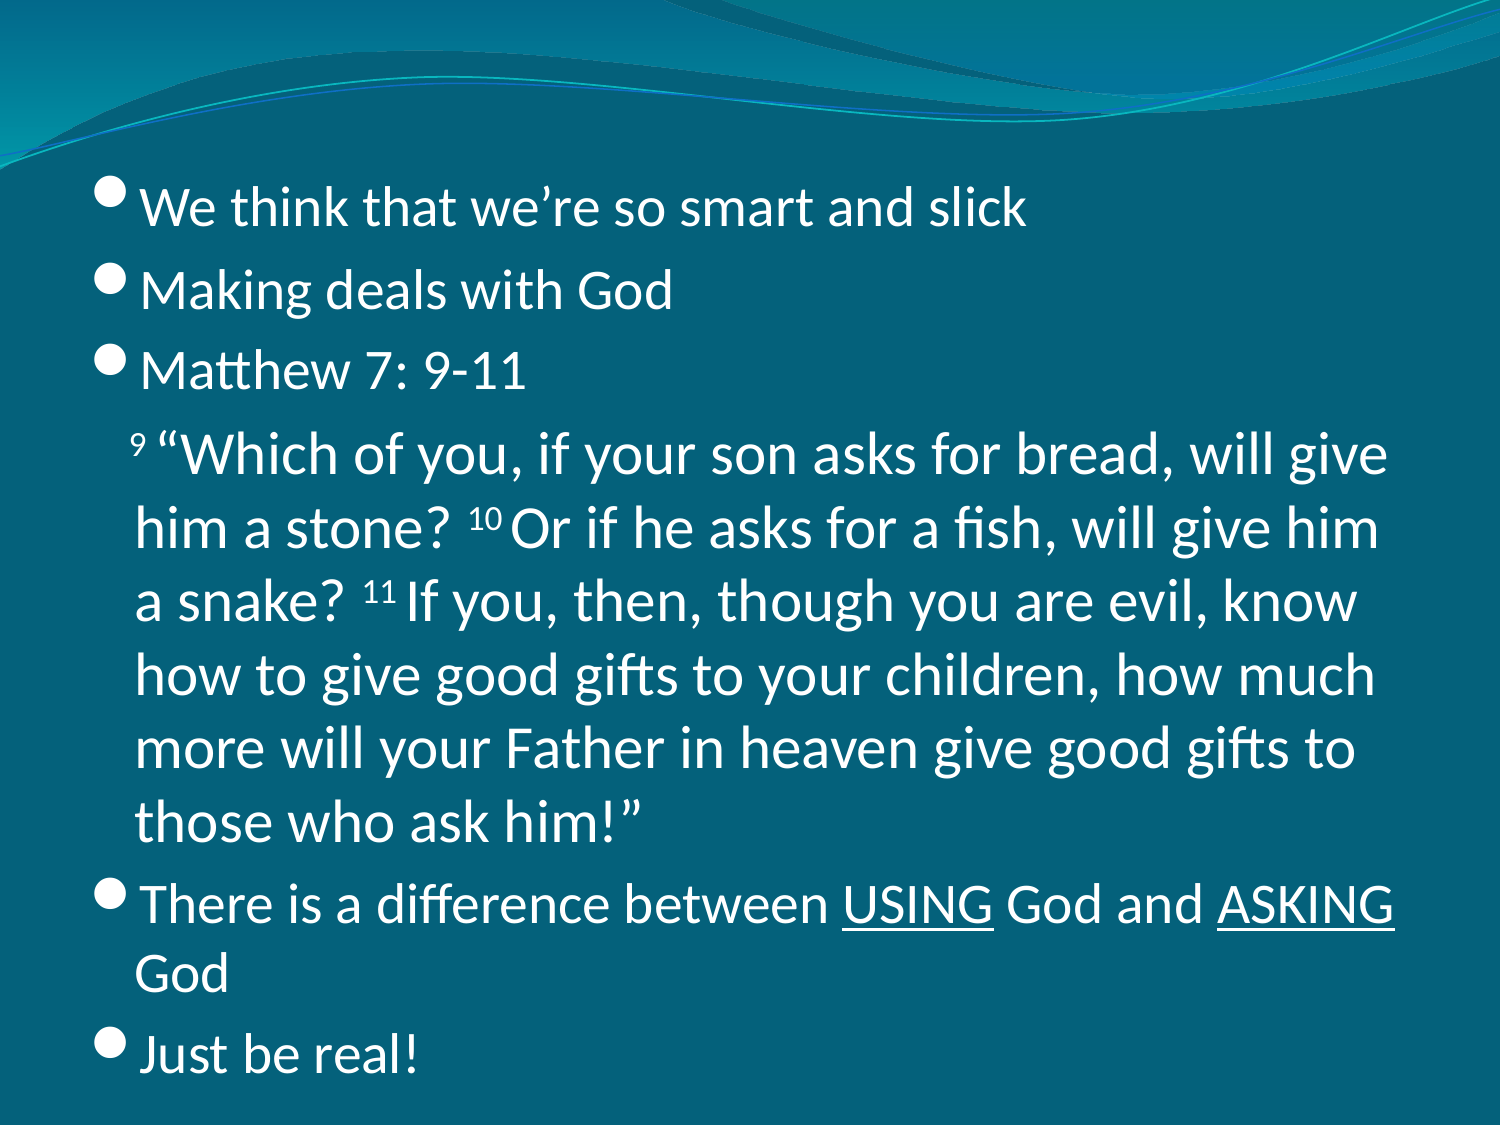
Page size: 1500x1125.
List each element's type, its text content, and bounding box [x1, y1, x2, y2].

list We think that we’re so smart and slick Making deals with God Matthew 7: 9-11 9 “Which of you, if your son asks for bread, will give him a stone? 10 Or if he asks for a fish, will give him a snake? 11 If you, then, though you are evil, know how to give good gifts to your children, how much more will your Father in heaven give good gifts to those who ask him!” There is a difference between USING God and ASKING God Just be real! [75, 149, 1425, 1100]
